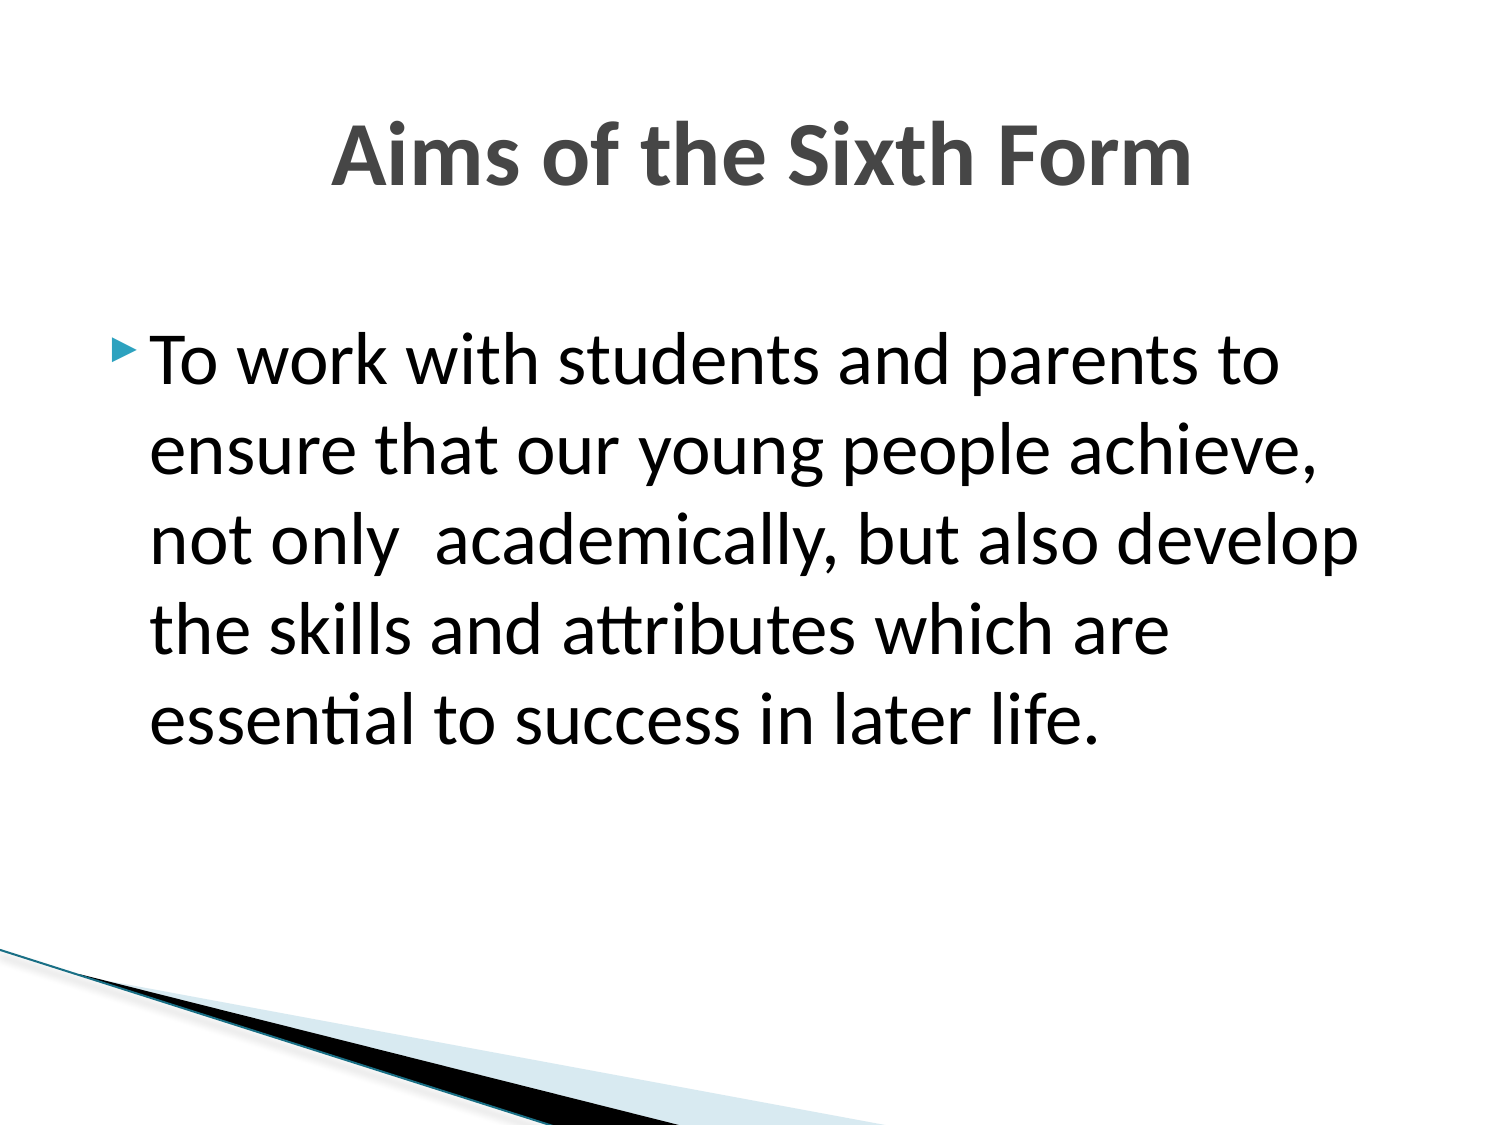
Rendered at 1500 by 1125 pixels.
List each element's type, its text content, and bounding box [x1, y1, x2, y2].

list To work with students and parents to ensure that our young people achieve, not only academically, but also develop the skills and attributes which are essential to success in later life. [75, 302, 1425, 986]
title Aims of the Sixth Form [88, 54, 1439, 244]
